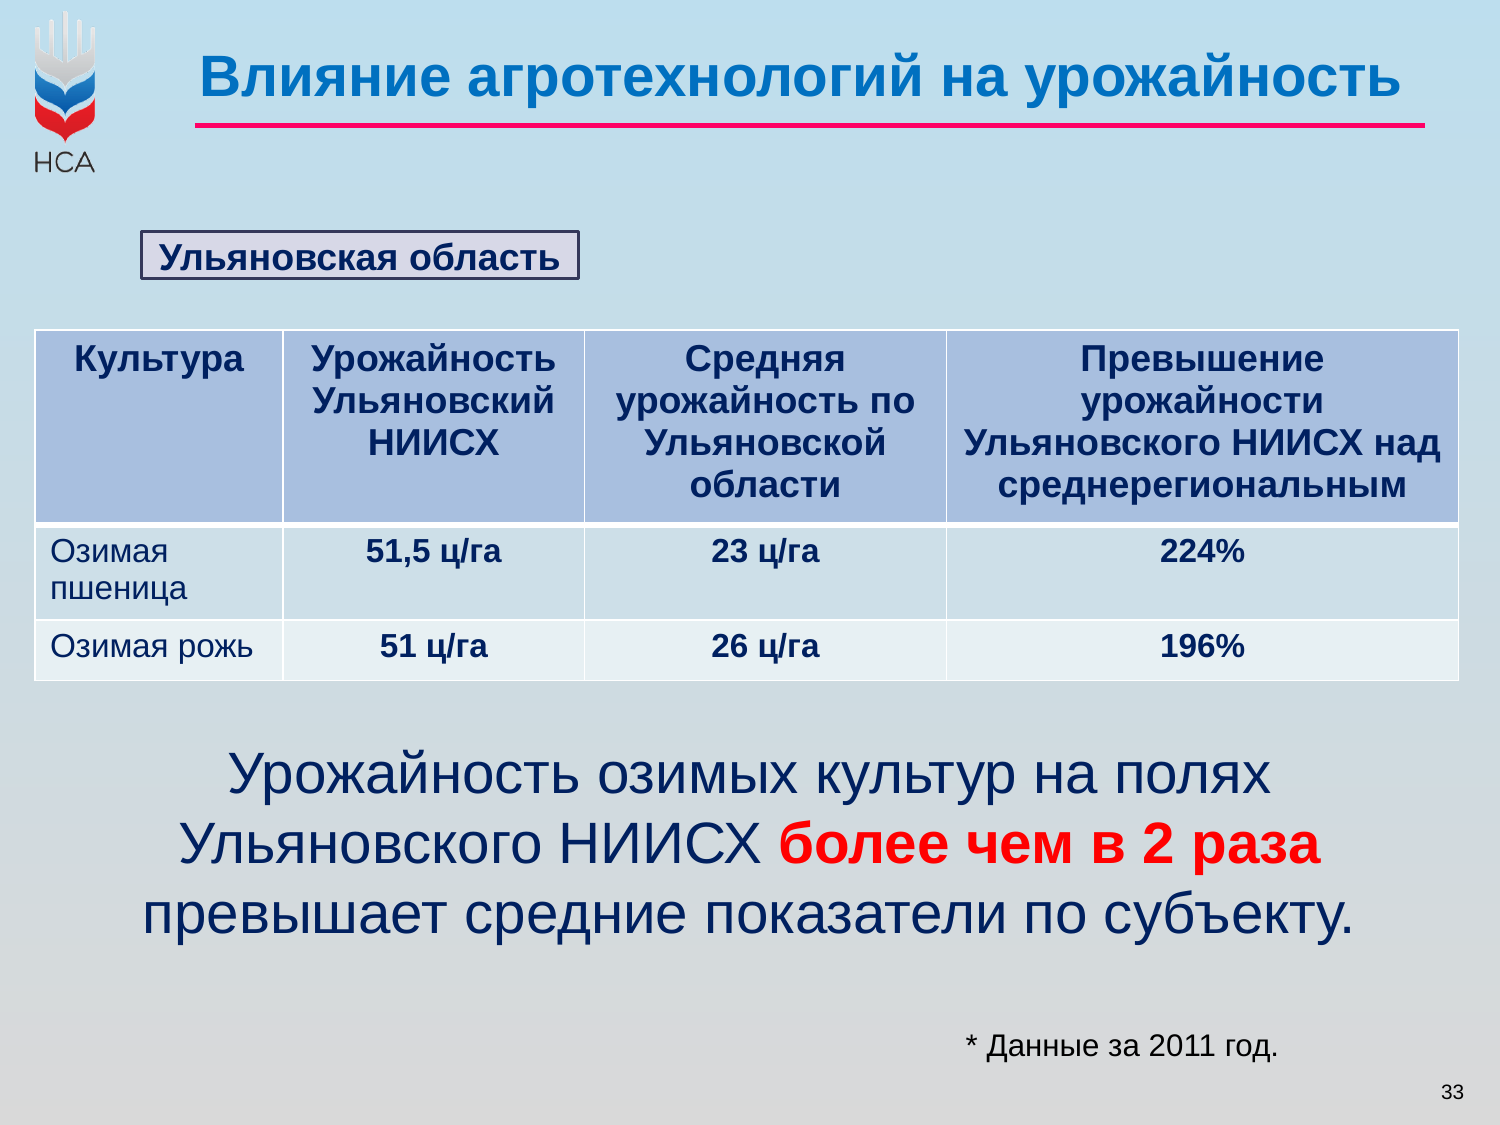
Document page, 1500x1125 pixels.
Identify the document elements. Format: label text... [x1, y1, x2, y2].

table_header Урожайность Ульяновский НИИСХ [284, 331, 584, 522]
table_header Культура [36, 331, 282, 522]
text_box Урожайность озимых культур на полях Ульяновского НИИСХ более чем в 2 раза превышает средние показатели по субъекту. [123, 727, 1376, 953]
table_cell 51 ц/га [284, 621, 584, 680]
table_cell 224% [947, 528, 1458, 619]
text_box * Данные за 2011 год. [950, 1017, 1317, 1070]
text_box Влияние агротехнологий на урожайность [173, 30, 1430, 116]
picture [34, 11, 95, 173]
table_header Превышение урожайности Ульяновского НИИСХ над среднерегиональным [947, 331, 1458, 522]
table_cell 23 ц/га [585, 528, 946, 619]
table_cell 26 ц/га [585, 621, 946, 680]
table_header Средняя урожайность по Ульяновской области [585, 331, 946, 522]
table_cell Озимая рожь [36, 621, 282, 680]
table_cell 51,5 ц/га [284, 528, 584, 619]
table_cell 196% [947, 621, 1458, 680]
table_cell Озимая пшеница [36, 528, 282, 619]
text_box Ульяновская область [137, 227, 583, 283]
slide_number 33 [1418, 1051, 1479, 1112]
